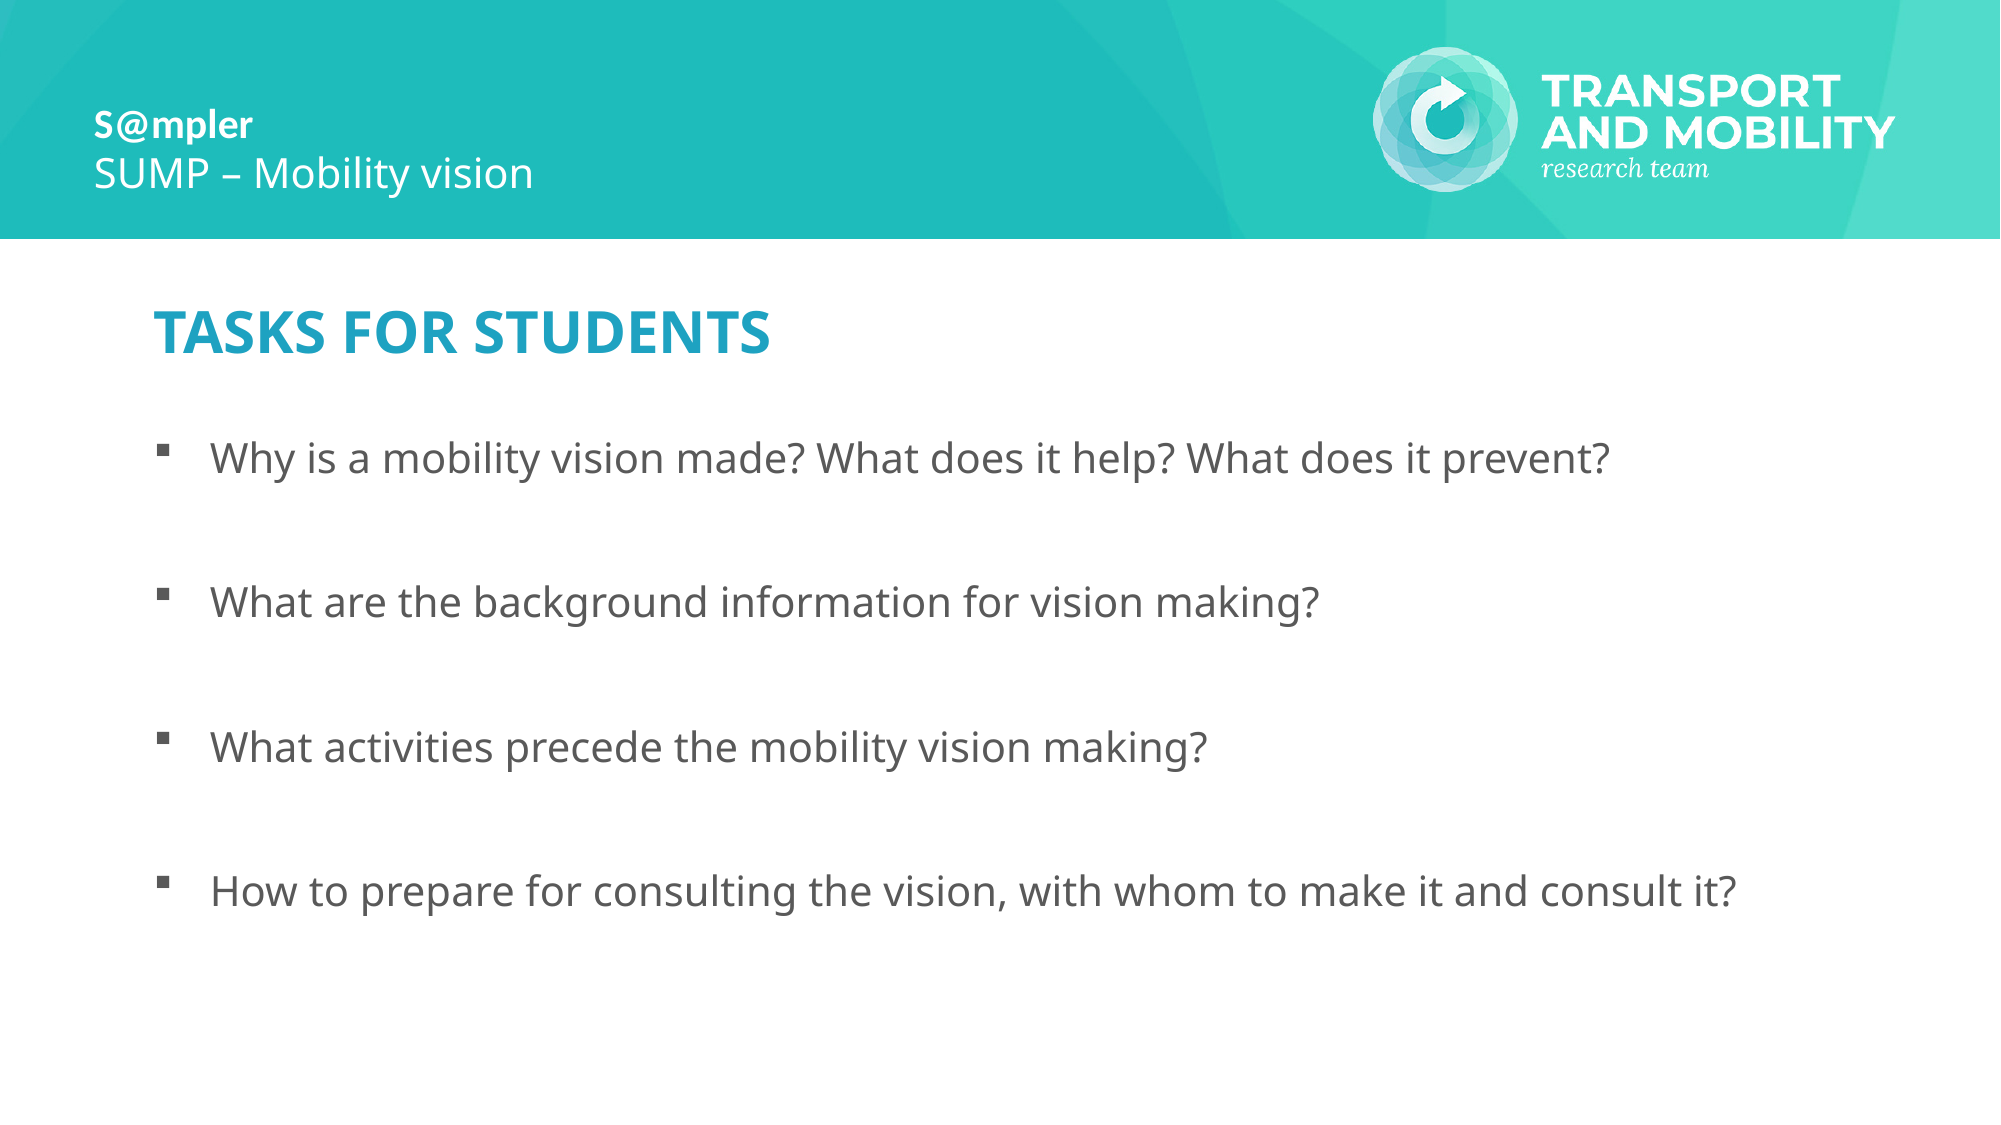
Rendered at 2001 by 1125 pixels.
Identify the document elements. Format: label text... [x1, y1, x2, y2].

picture [0, 0, 2000, 239]
list Why is a mobility vision made? What does it help? What does it prevent? What are the background information for vision making? What activities precede the mobility vision making? How to prepare for consulting the vision, with whom to make it and consult it? [138, 425, 1867, 1058]
title Tasks for students [138, 279, 1867, 385]
